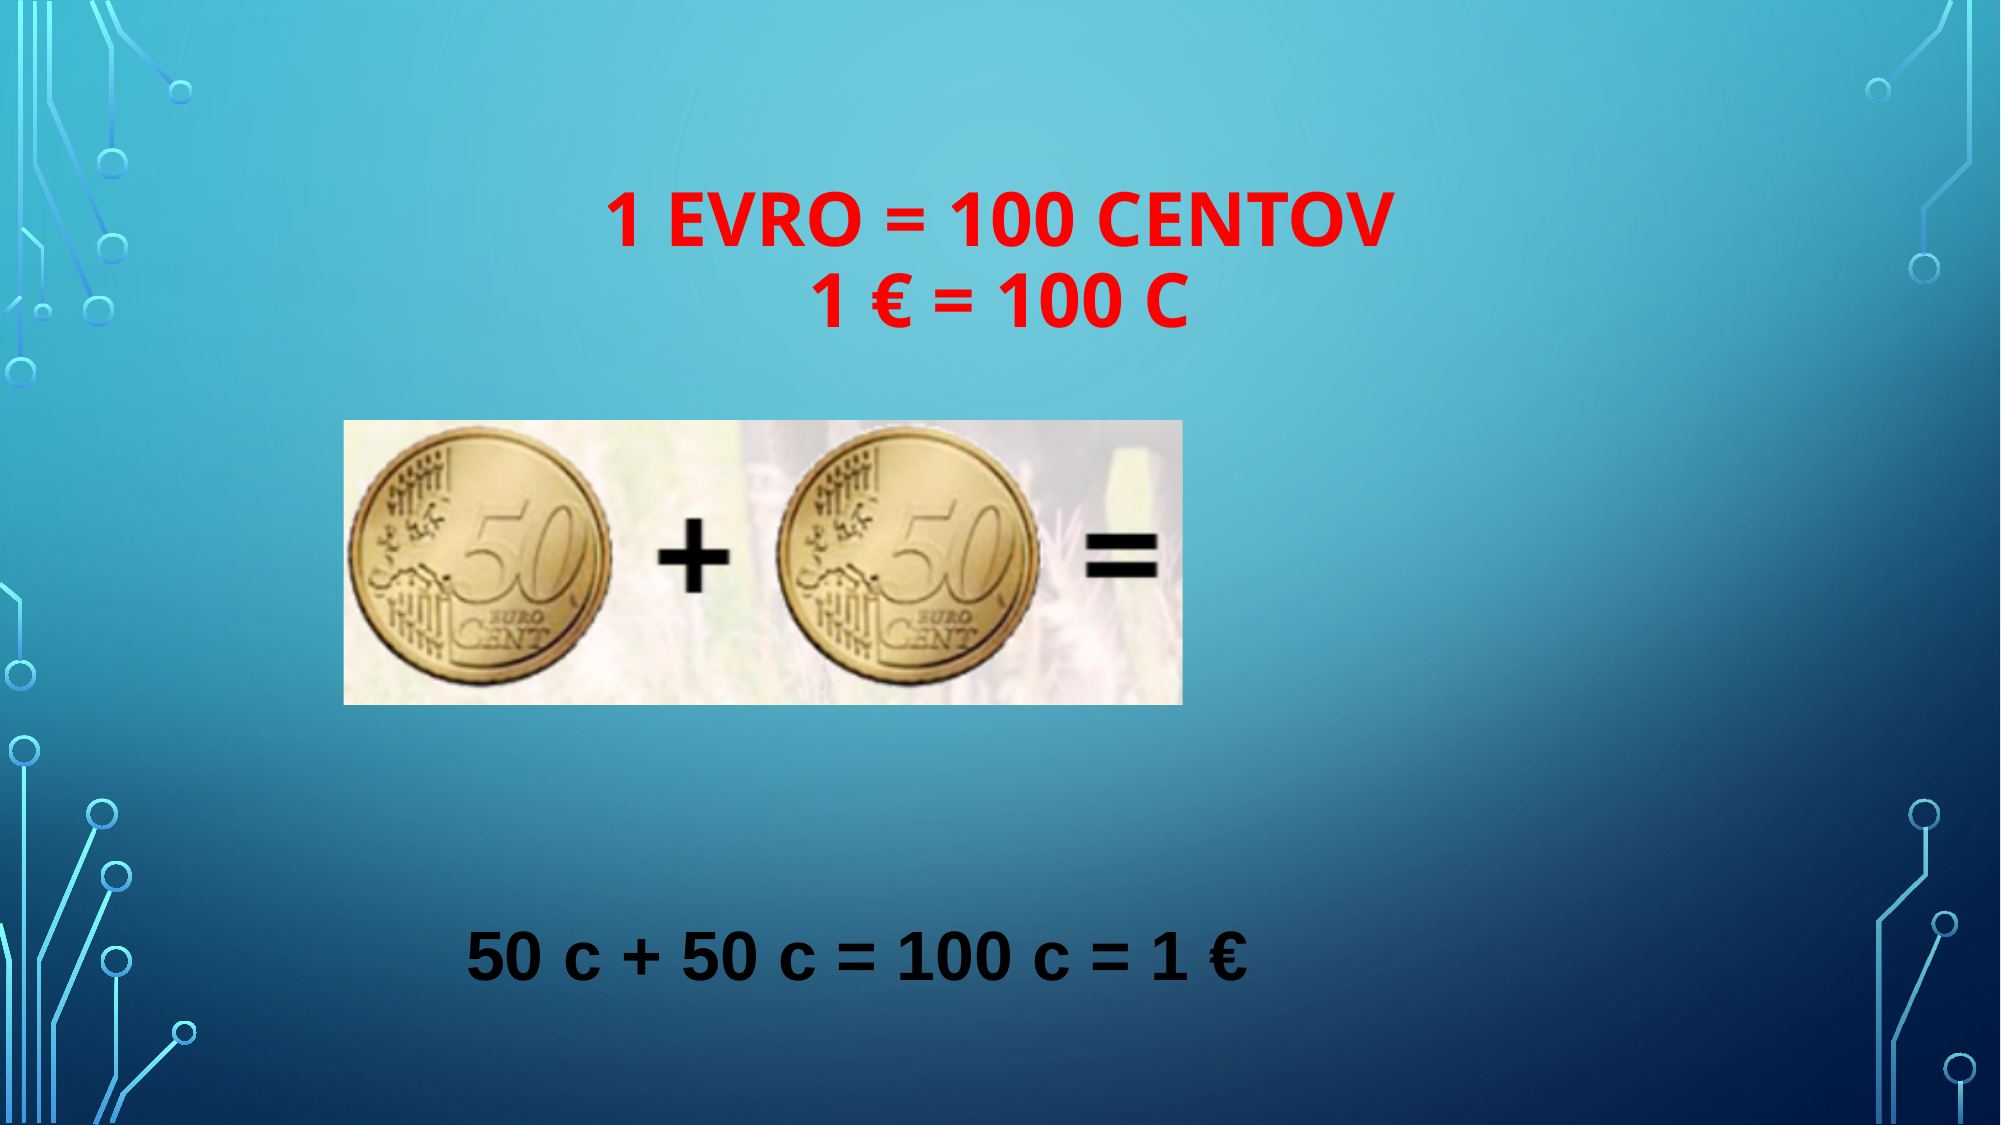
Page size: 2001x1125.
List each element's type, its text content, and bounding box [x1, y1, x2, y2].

list 50 c + 50 c = 100 c = 1 € [187, 369, 1813, 1010]
title 1 evro = 100 centov 1 € = 100 c [137, 59, 1863, 384]
picture [343, 420, 1183, 705]
